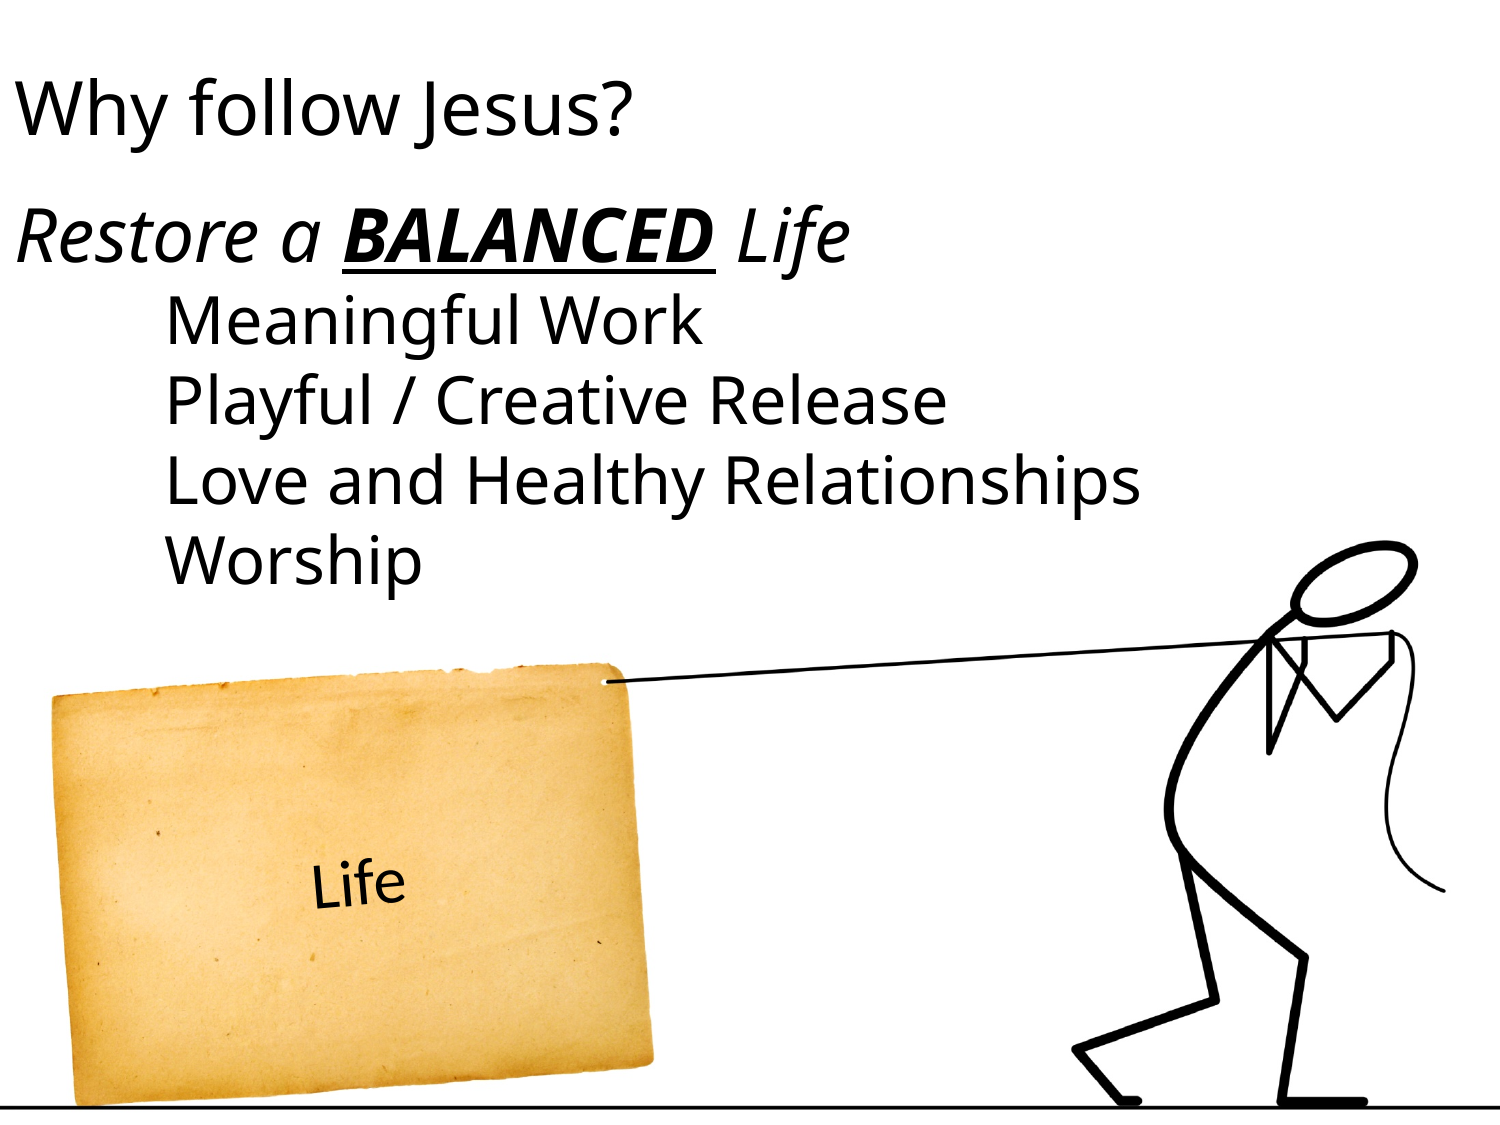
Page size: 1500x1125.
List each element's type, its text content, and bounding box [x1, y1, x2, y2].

picture [0, 249, 1500, 1125]
text_box Why follow Jesus? Restore a BALANCED Life Meaningful Work Playful / Creative Release Love and Healthy Relationships Worship [0, 53, 1500, 249]
